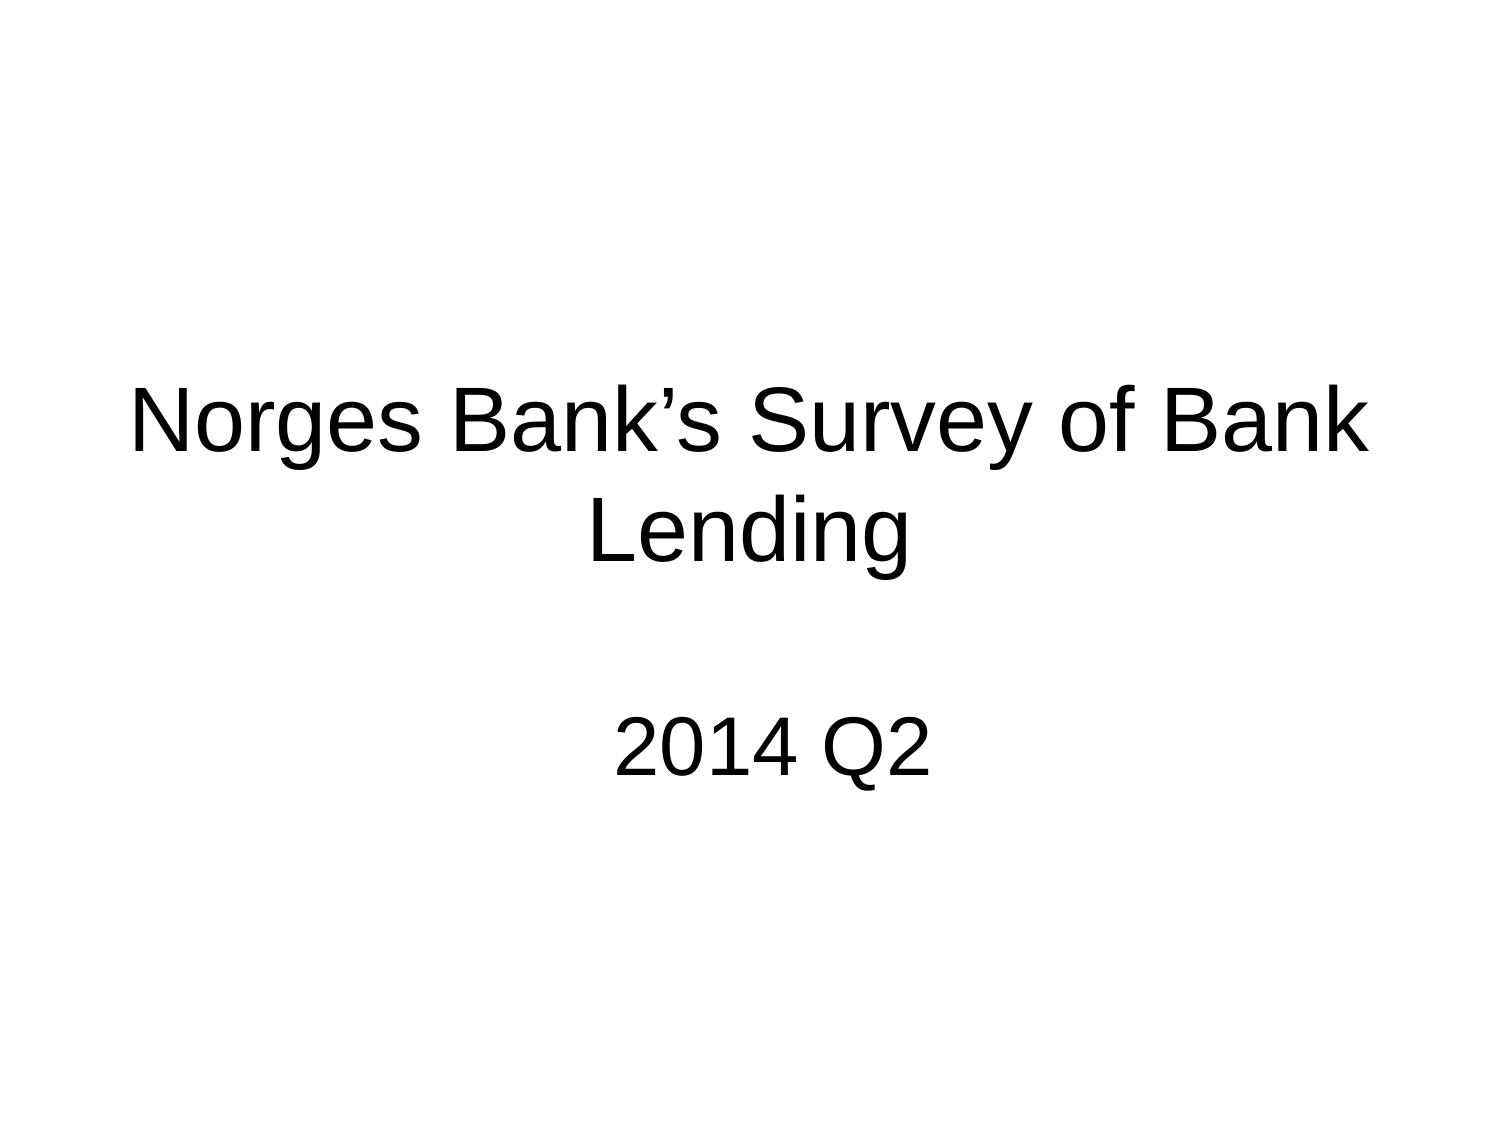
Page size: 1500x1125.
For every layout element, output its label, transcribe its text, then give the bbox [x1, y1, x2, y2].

title Norges Bank’s Survey of Bank Lending [112, 349, 1388, 591]
text_box 2014 Q2 [135, 621, 1411, 863]
